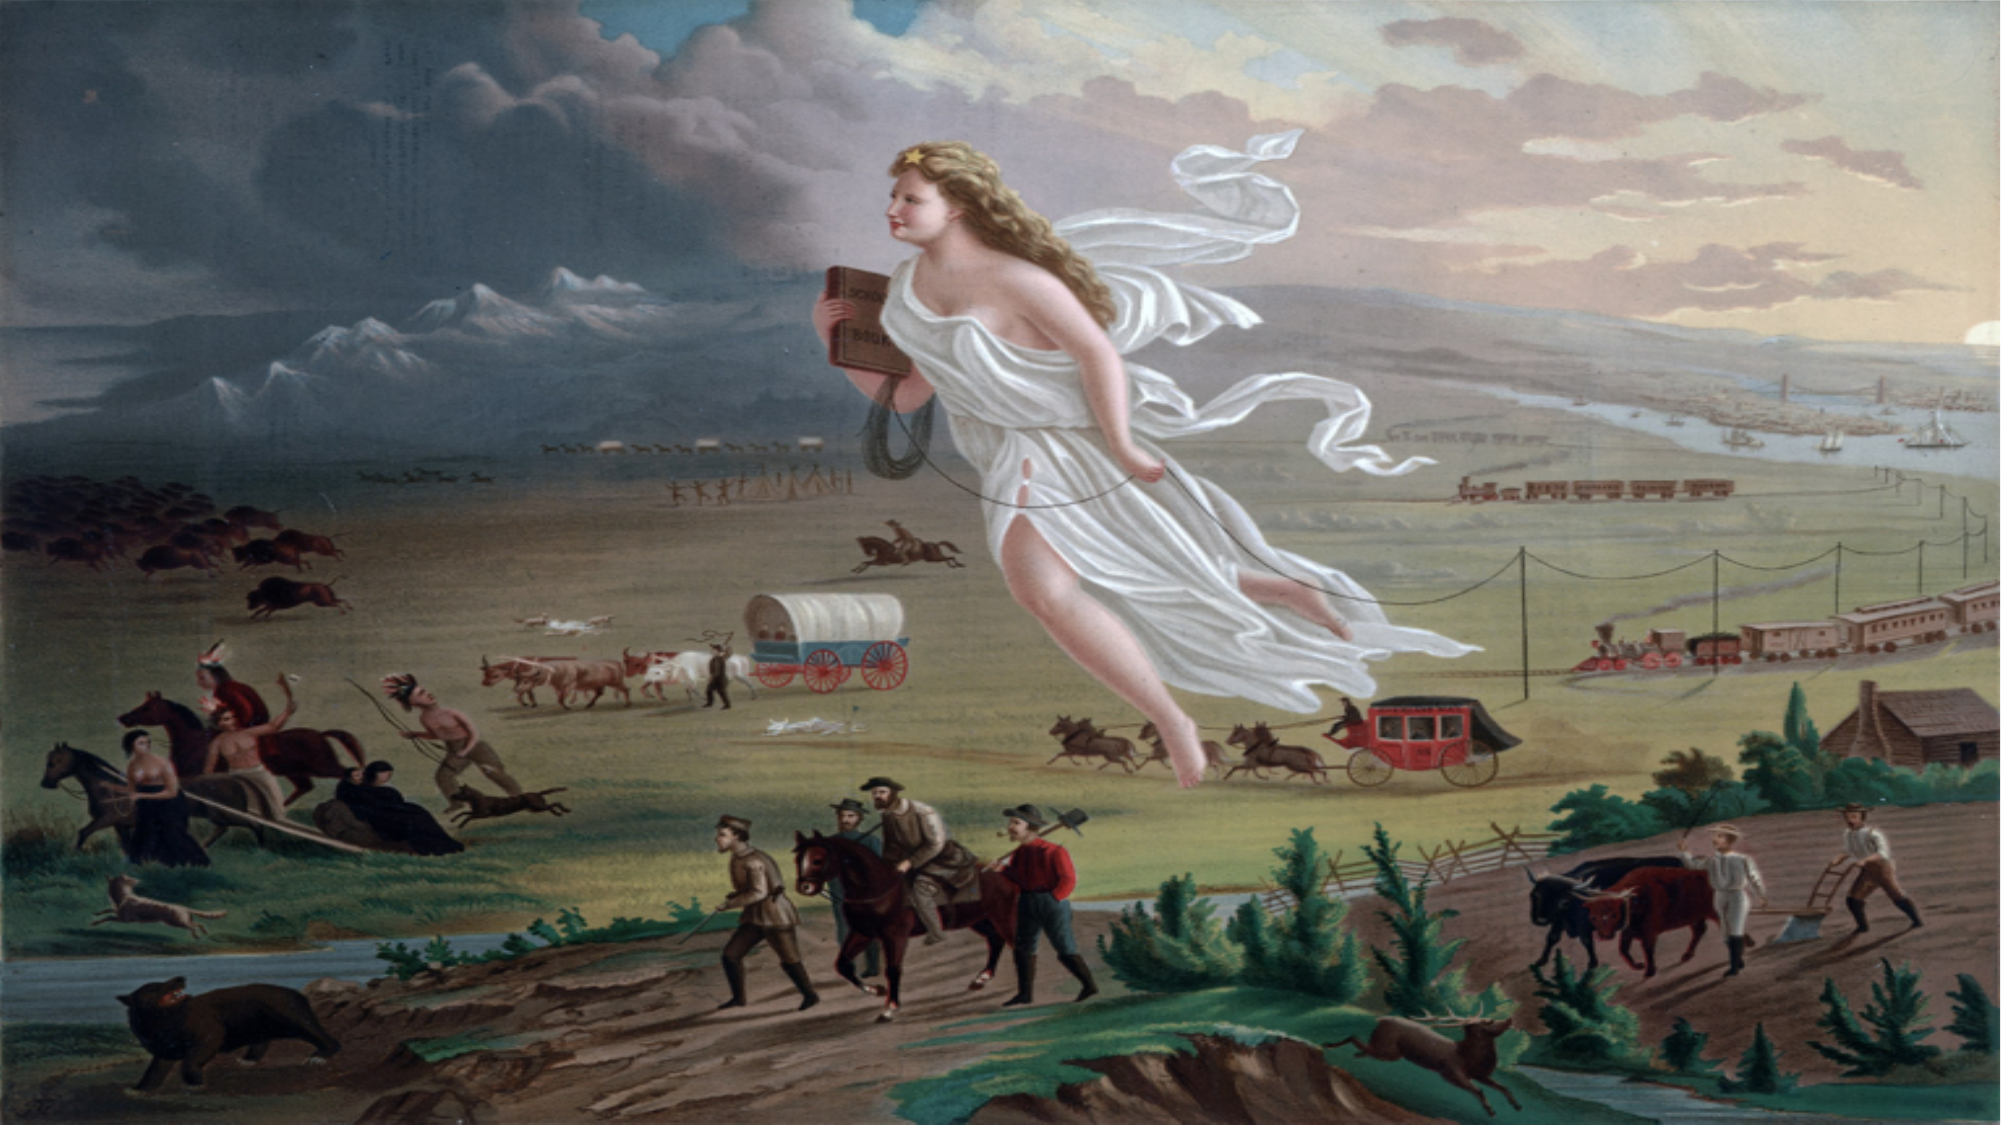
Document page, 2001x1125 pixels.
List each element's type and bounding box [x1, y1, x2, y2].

list [125, 375, 1875, 1002]
picture [0, 0, 2001, 1125]
